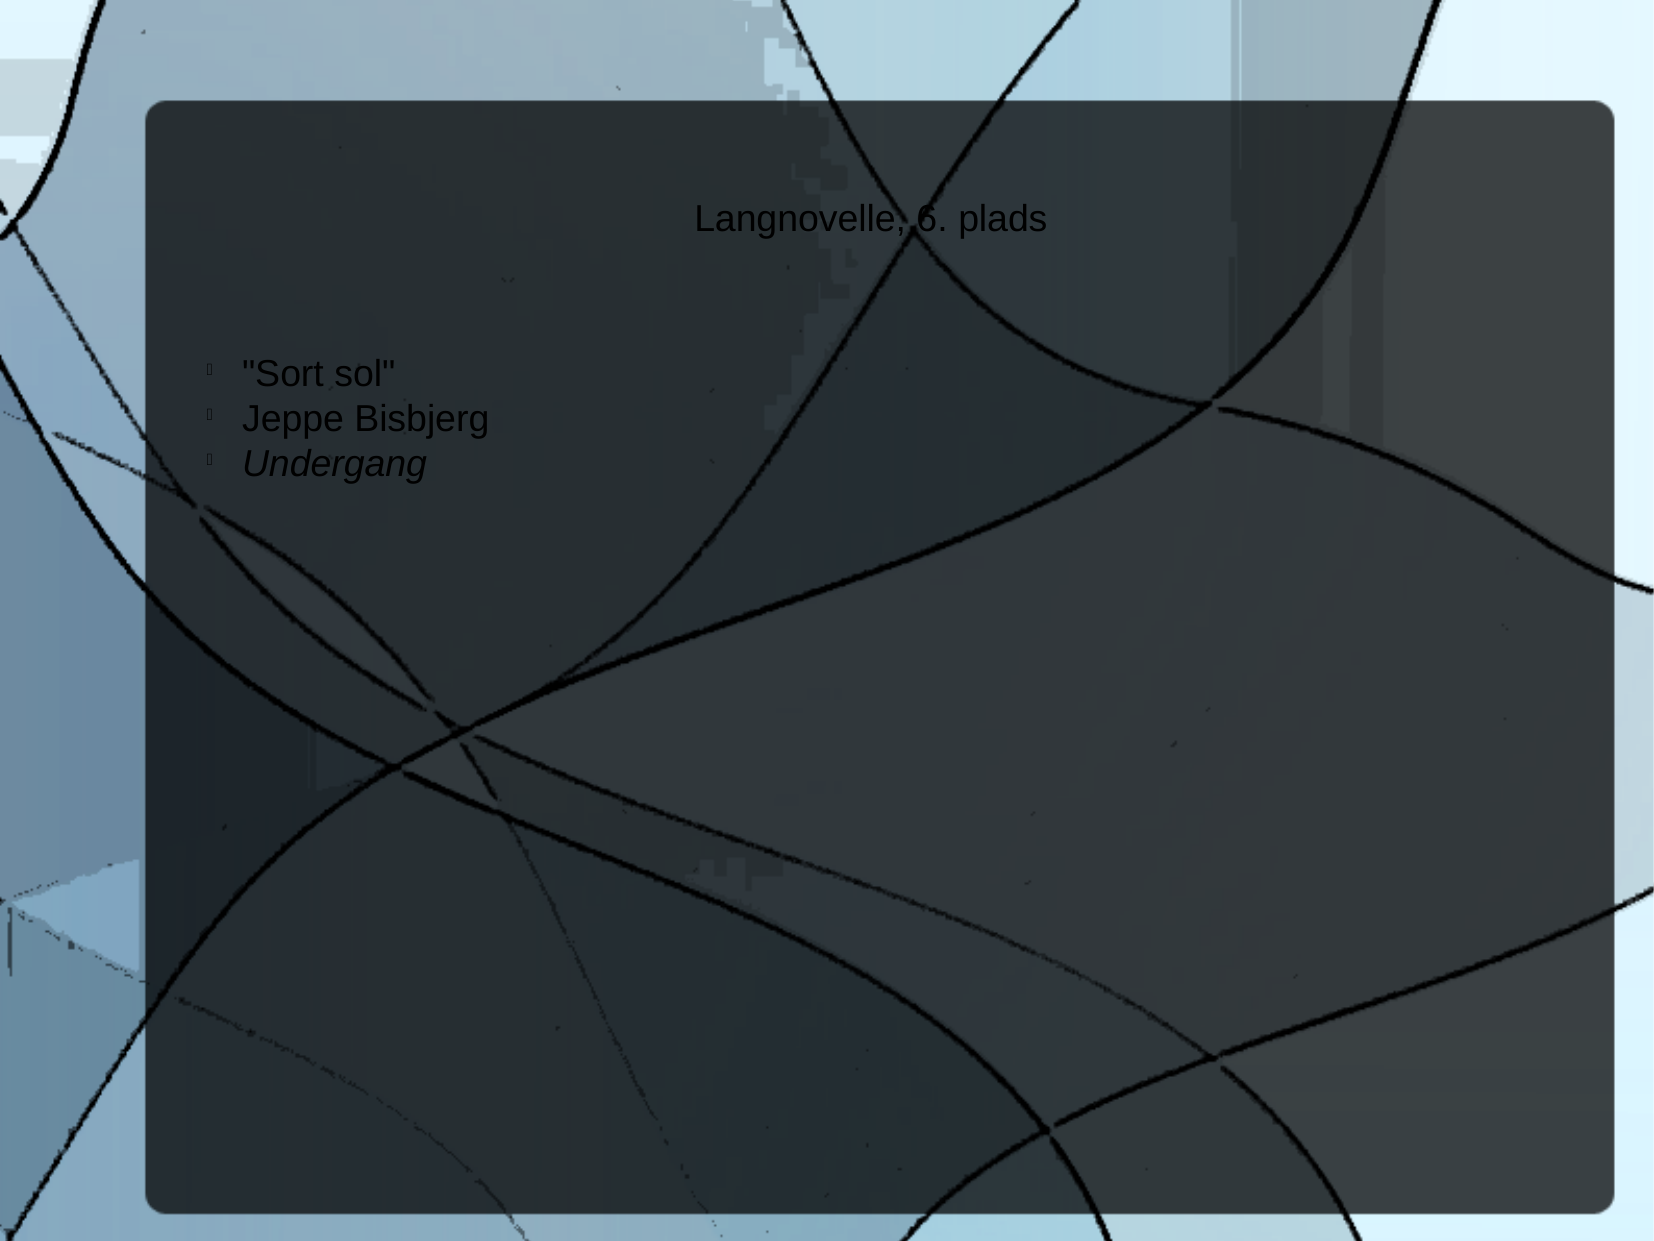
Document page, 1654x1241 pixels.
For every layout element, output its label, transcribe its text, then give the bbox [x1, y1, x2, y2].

picture [0, 0, 1654, 1241]
text_box Langnovelle, 6. plads [159, 108, 1583, 325]
text_box "Sort sol" Jeppe Bisbjerg Undergang [206, 349, 1571, 1069]
